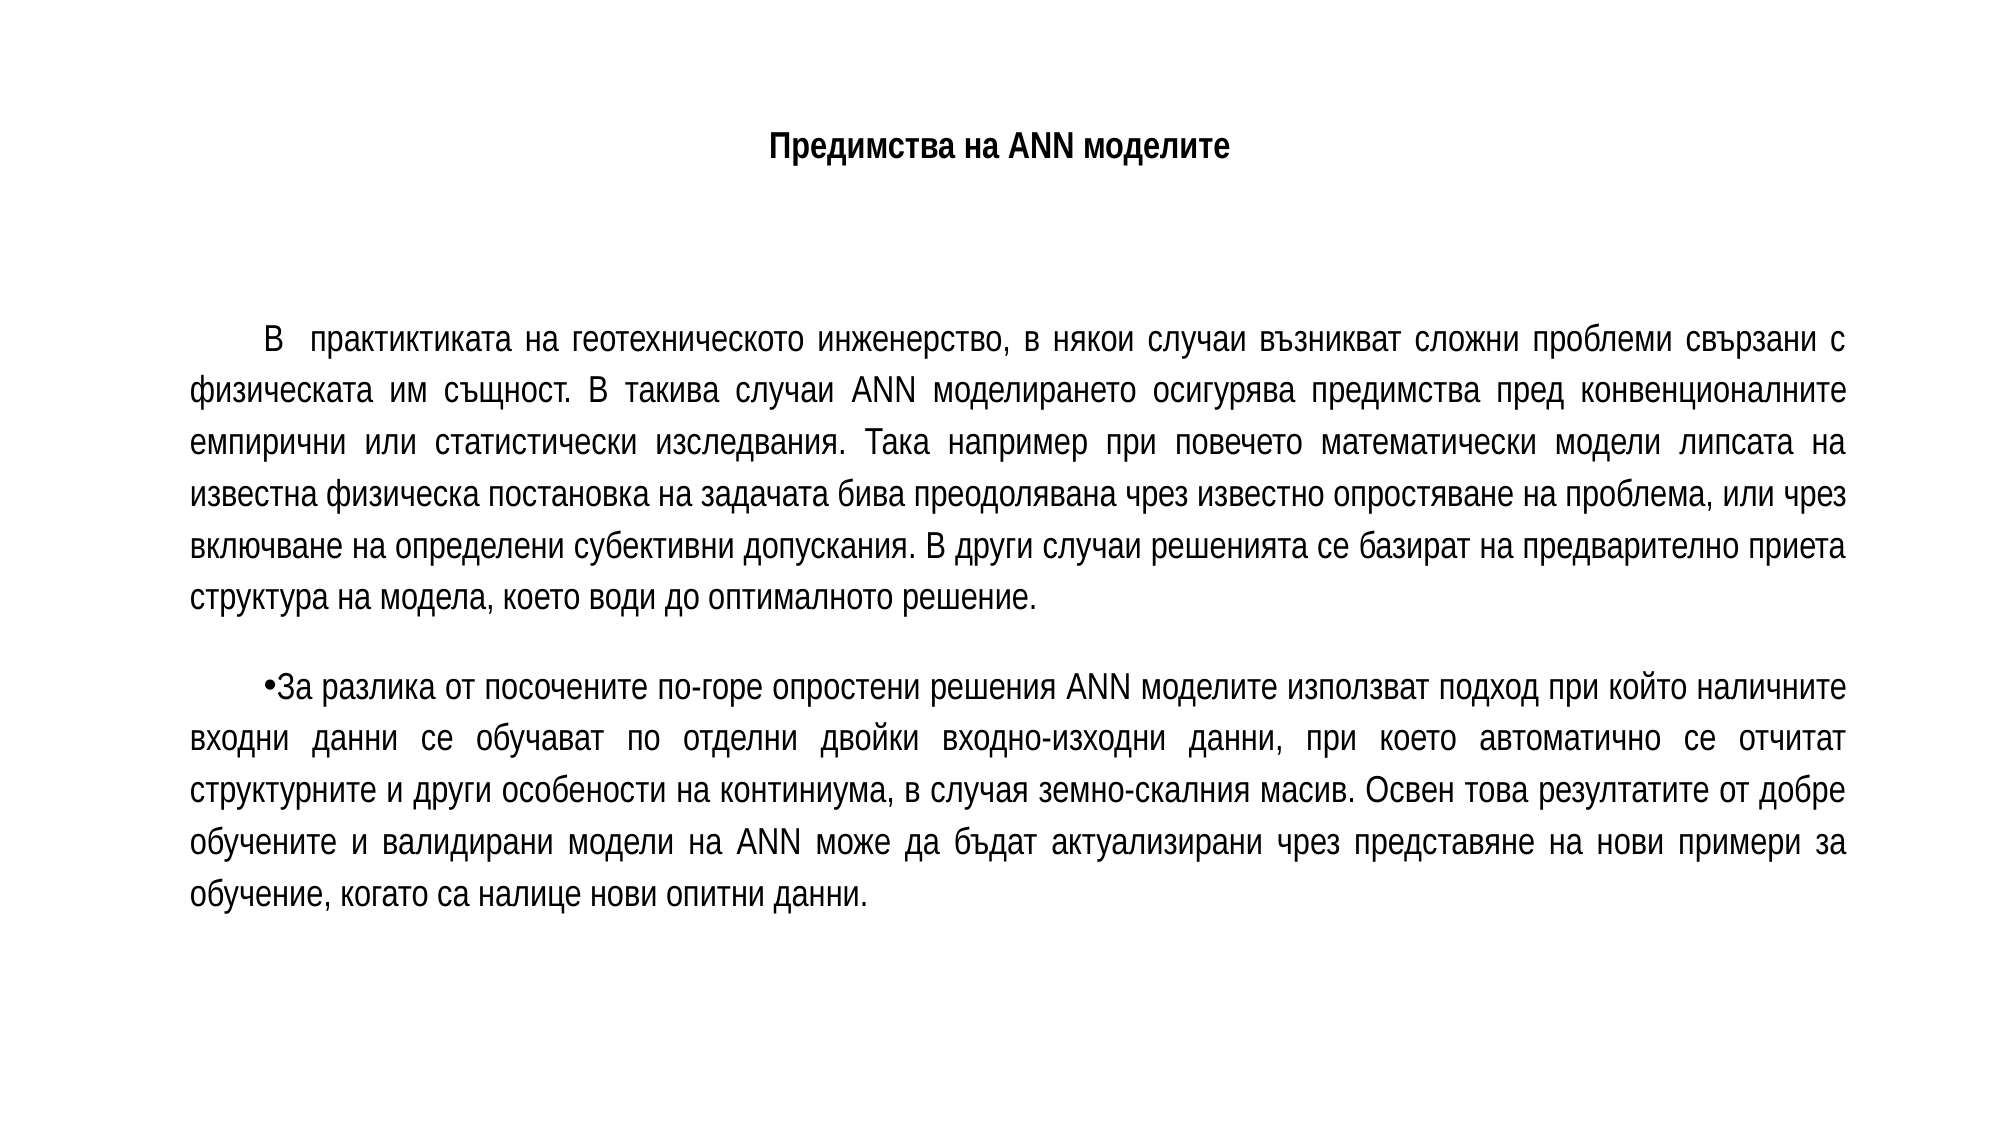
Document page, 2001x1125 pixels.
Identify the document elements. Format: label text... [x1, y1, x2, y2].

title Предимства на ANN моделите [137, 59, 1863, 278]
list В практиктиката на геотехническото инженерство, в някои случаи възникват сложни проблеми свързани с физическата им същност. В такива случаи ANN моделирането осигурява предимства пред конвенционалните емпирични или статистически изследвания. Така например при повечето математически модели липсата на известна физическа постановка на задачата бива преодолявана чрез известно опростяване на проблема, или чрез включване на определени субективни допускания. В други случаи решенията се базират на предварително приета структура на модела, което води до оптималното решение. За разлика от посочените по-горе опростени решения ANN моделите използват подход при който наличните входни данни се обучават по отделни двойки входно-изходни данни, при което автоматично се отчитат структурните и други особености на континиума, в случая земно-скалния масив. Освен това резултатите от добре обучените и валидирани модели на ANN може да бъдат актуализирани чрез представяне на нови примери за обучение, когато са налице нови опитни данни. [137, 299, 1863, 1014]
